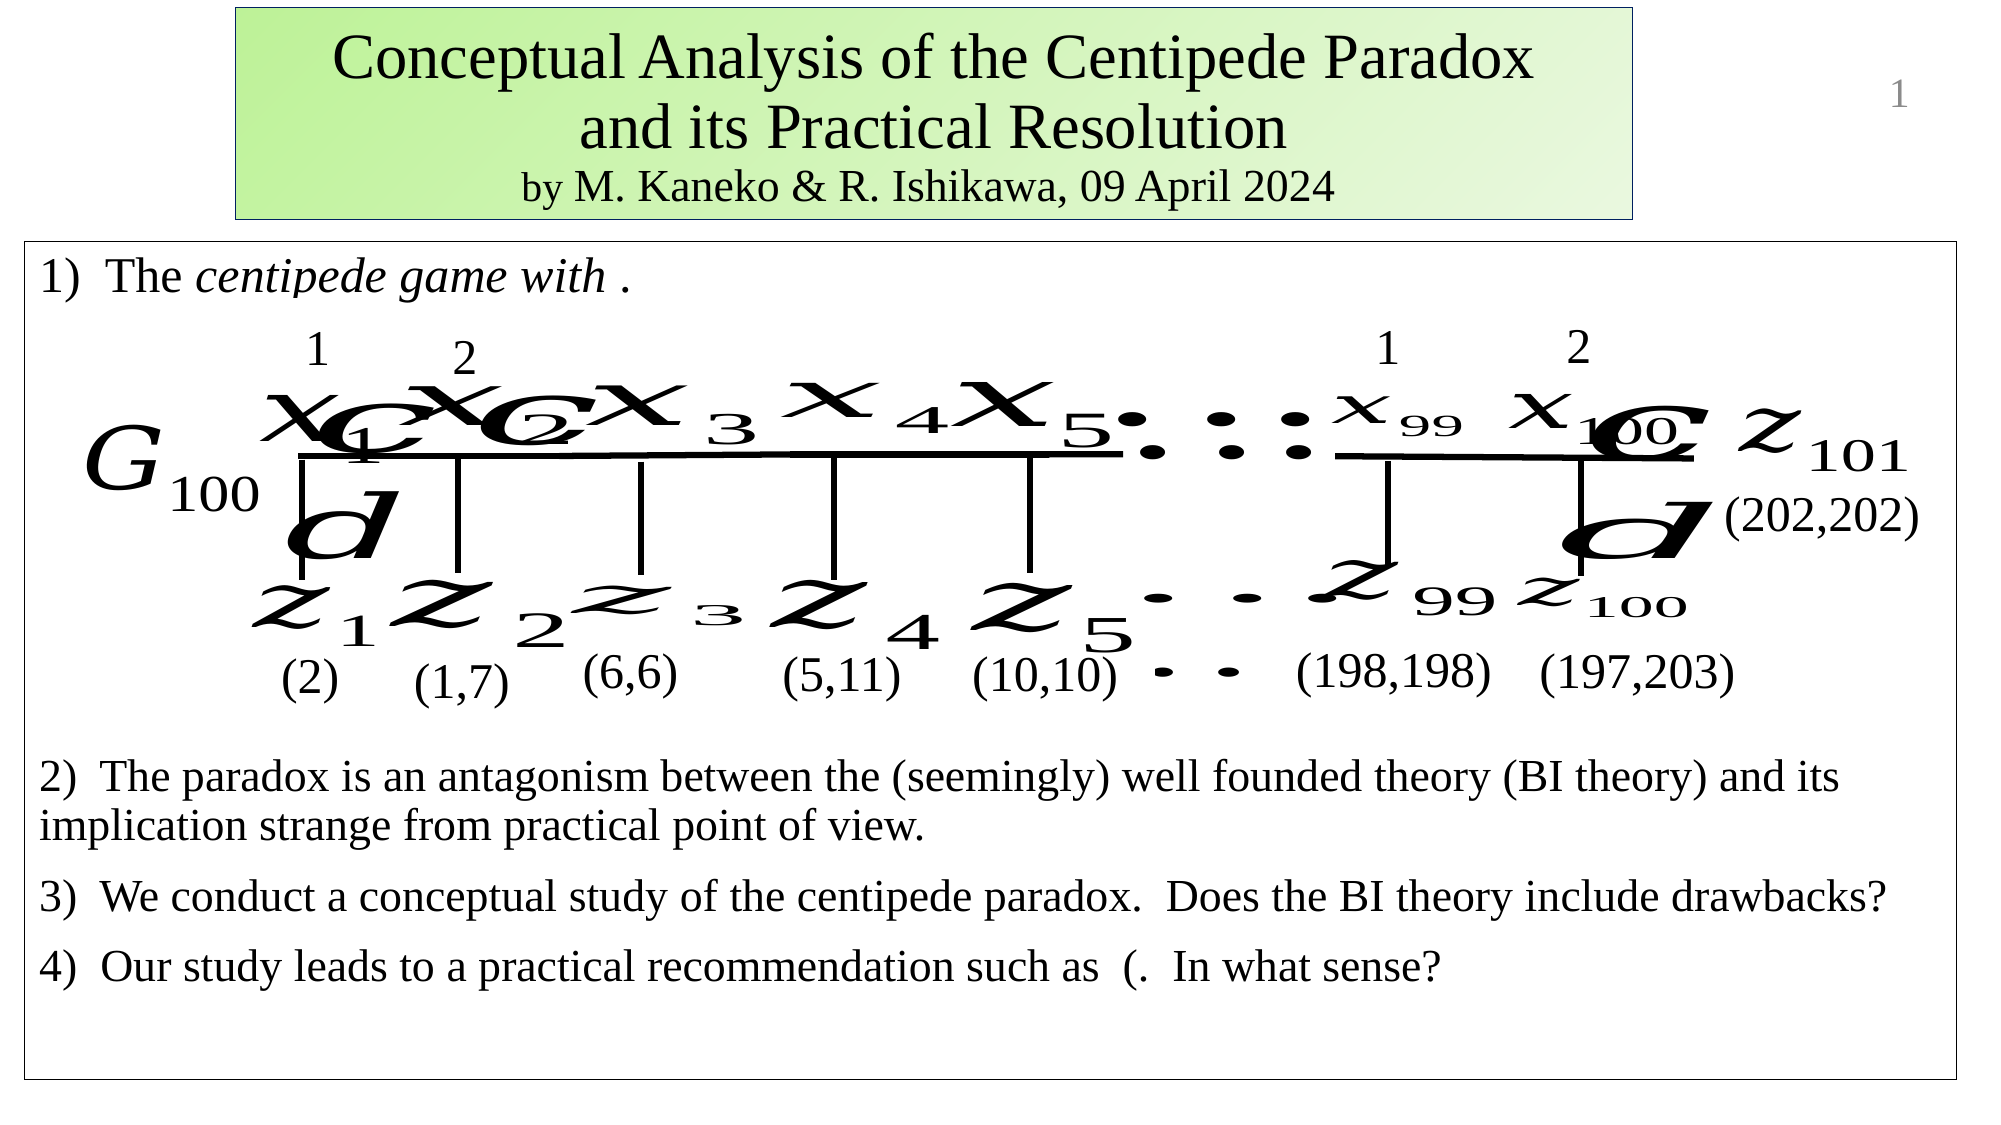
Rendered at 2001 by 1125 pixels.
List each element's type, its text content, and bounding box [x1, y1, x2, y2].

text_box (197,203) [1504, 609, 1771, 729]
text_box 1 [1302, 302, 1474, 386]
text_box (6,6) [536, 621, 725, 715]
text_box (10,10) [934, 627, 1156, 716]
slide_number 1 [1474, 61, 1925, 122]
text_box (1,7) [367, 623, 557, 734]
text_box 2 [394, 317, 537, 392]
text_box 1 [251, 297, 383, 393]
title Conceptual Analysis of the Centipede Paradox and its Practical Resolution by M. Kaneko & R. Ishikawa, 09 April 2024 [235, 7, 1633, 220]
text_box (5,11) [747, 627, 934, 716]
text_box (202,202) [1697, 455, 1947, 568]
text_box 2 [1503, 307, 1655, 379]
text_box (198,198) [1269, 624, 1519, 710]
